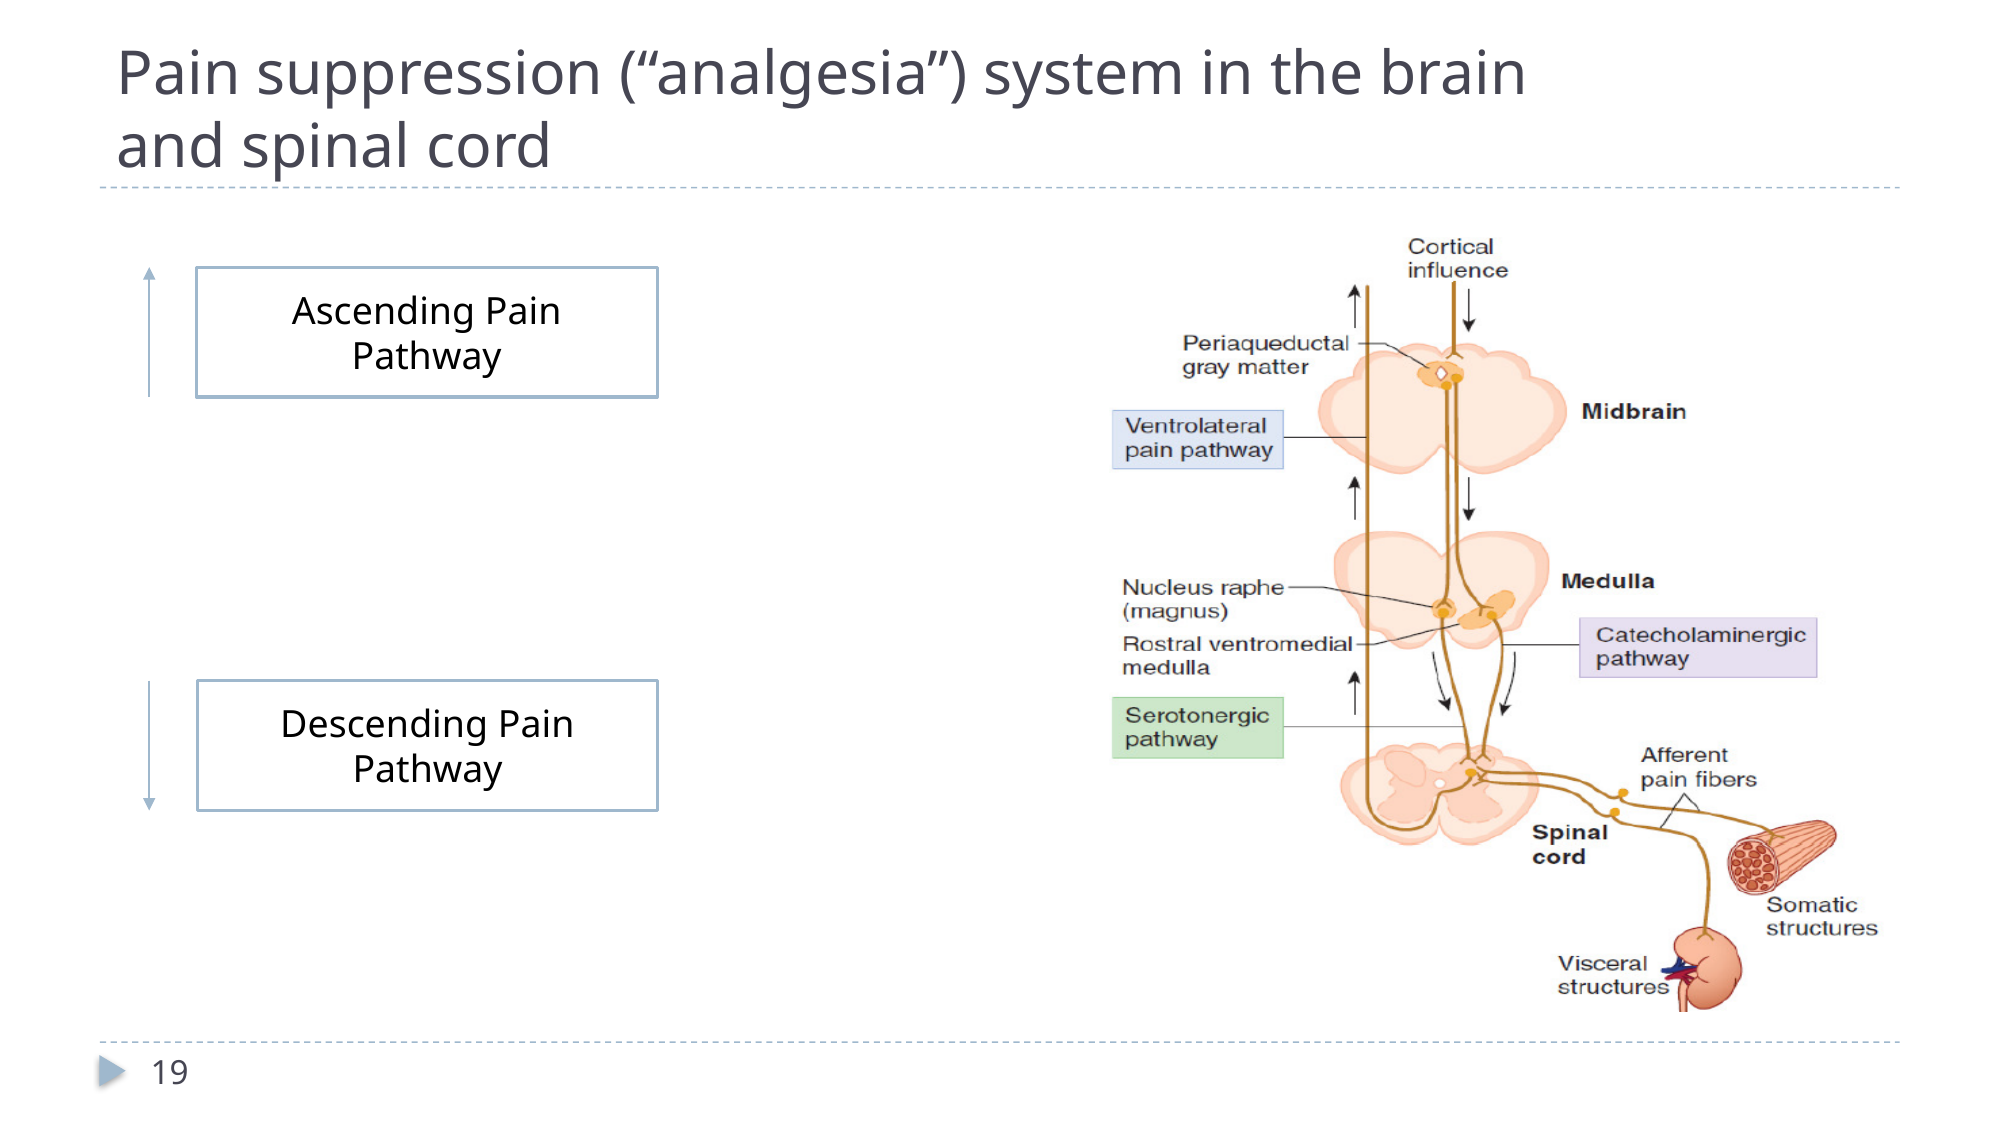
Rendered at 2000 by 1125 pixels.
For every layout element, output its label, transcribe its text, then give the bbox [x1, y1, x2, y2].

title Pain suppression (“analgesia”) system in the brain and spinal cord [99, 24, 1900, 188]
text_box Ascending Pain Pathway [195, 266, 659, 399]
slide_number 19 [133, 1042, 568, 1103]
text_box Descending Pain Pathway [196, 679, 659, 812]
picture [1105, 218, 1900, 1012]
